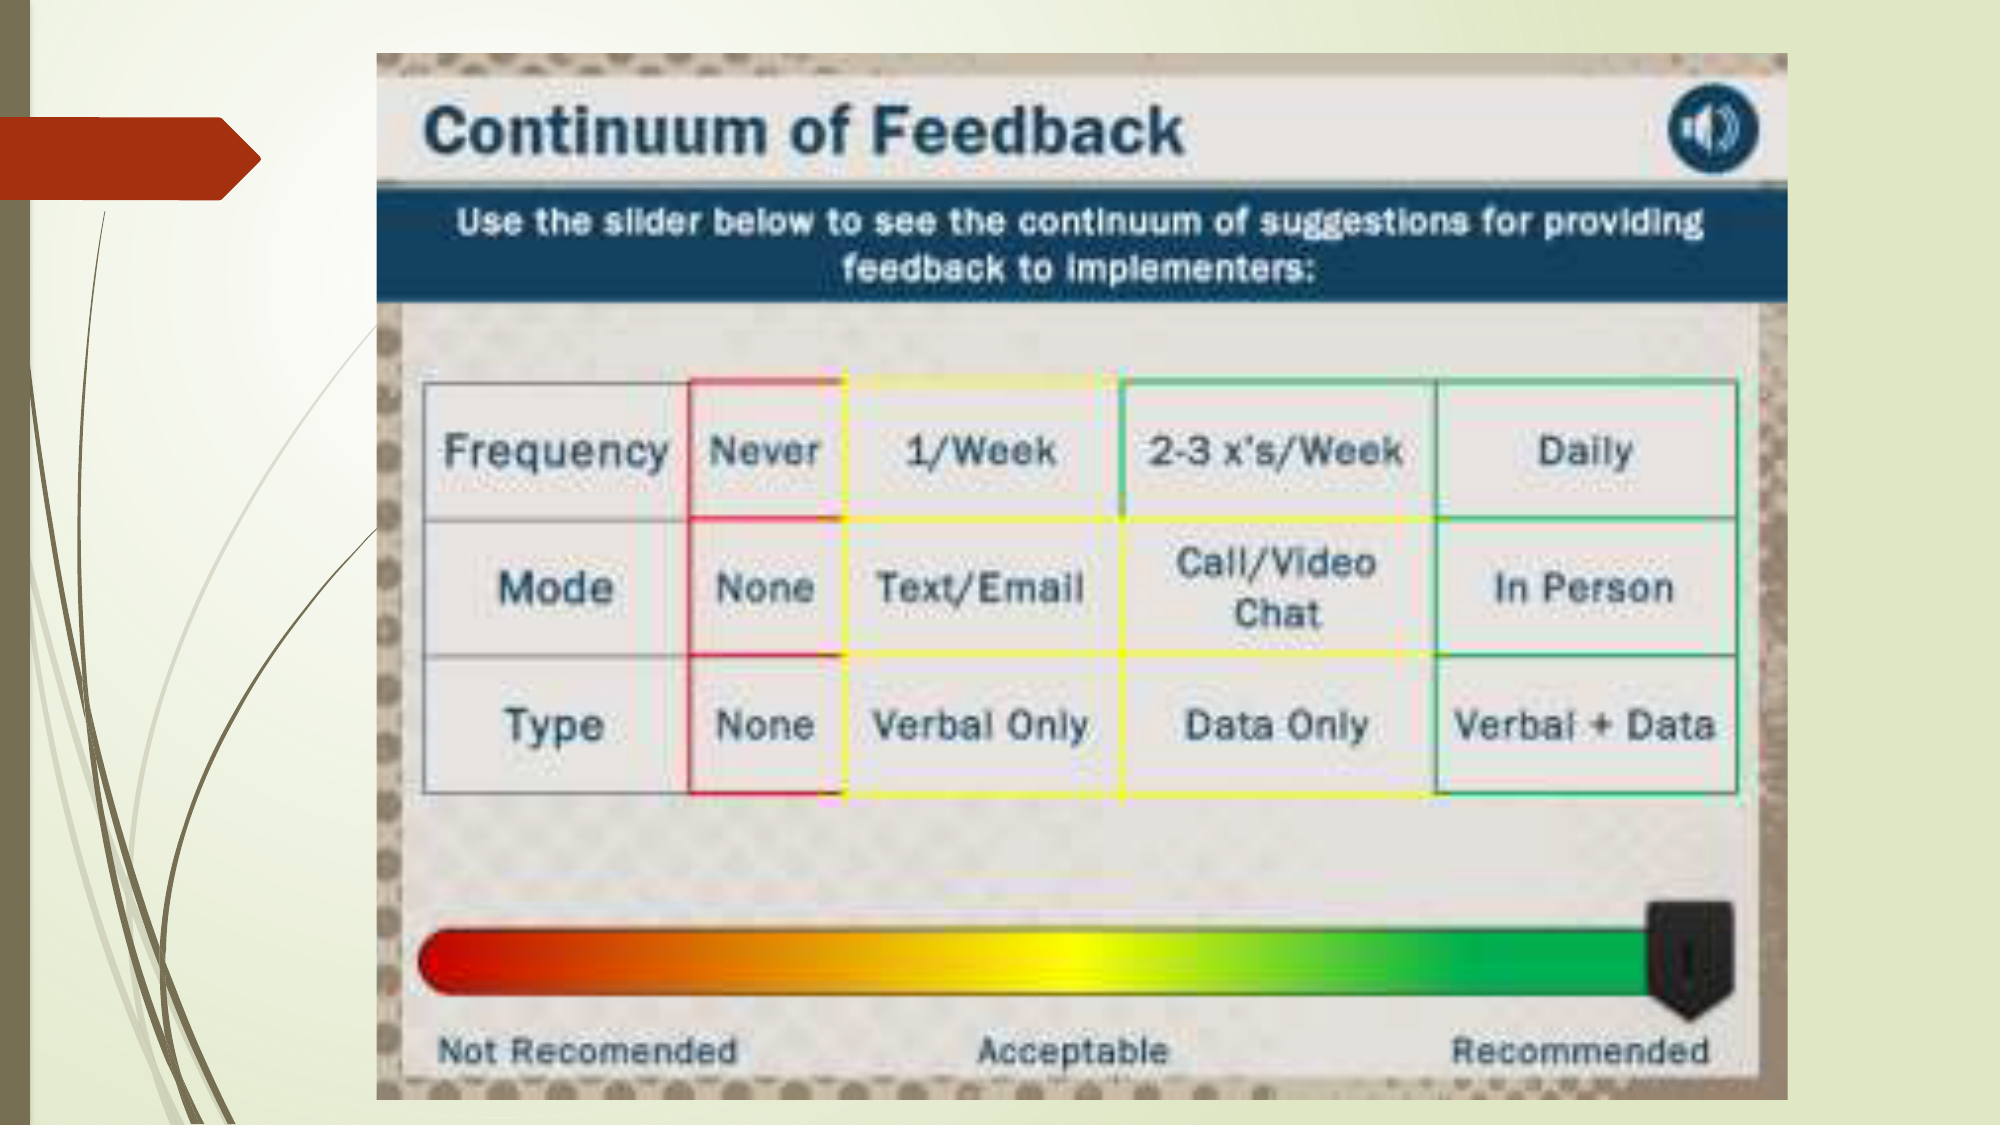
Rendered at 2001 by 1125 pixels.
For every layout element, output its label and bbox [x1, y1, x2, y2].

picture [376, 52, 1788, 1100]
